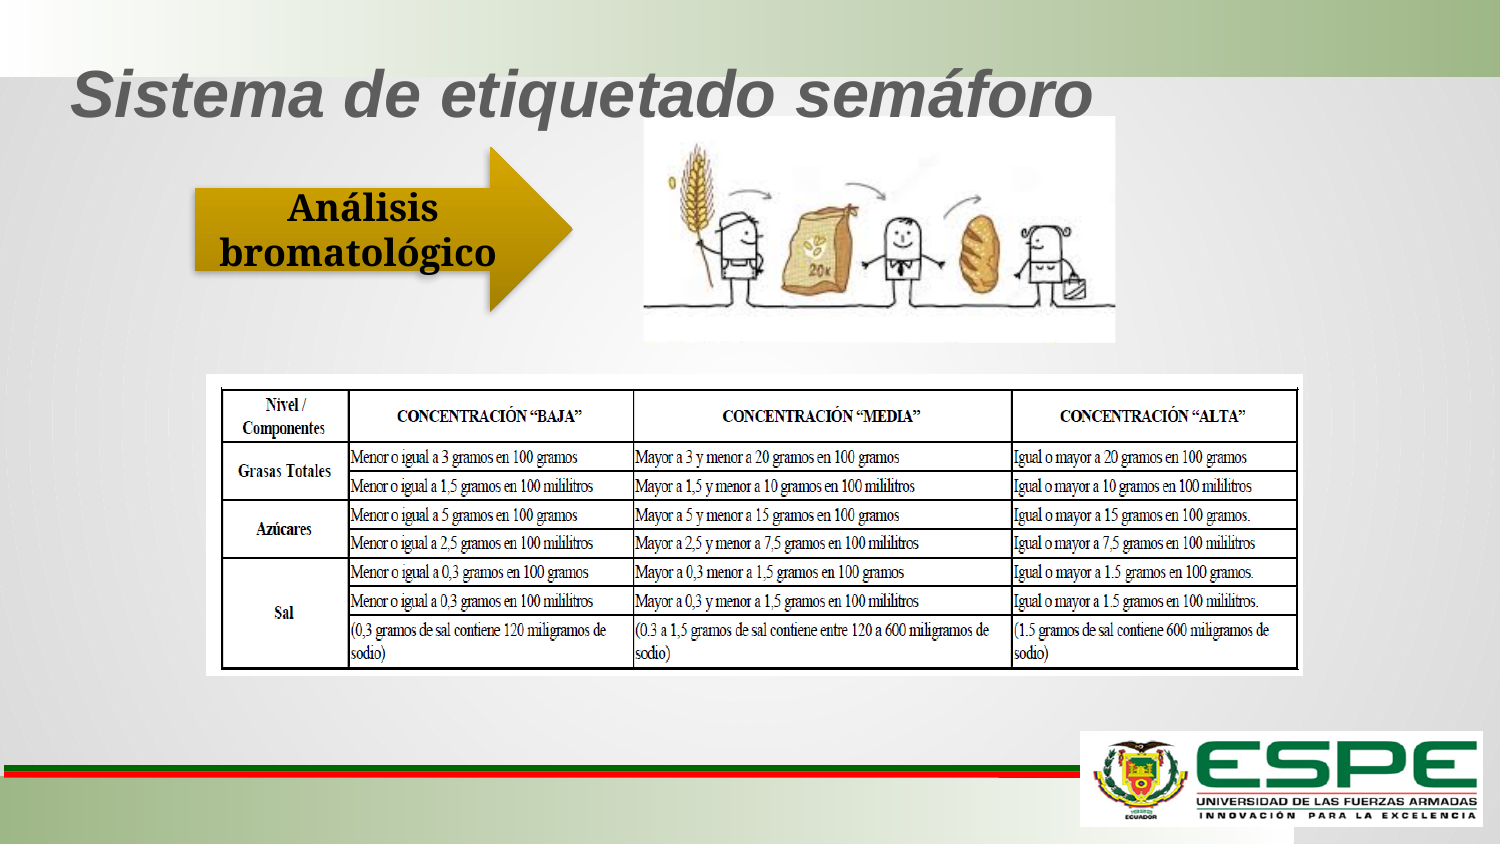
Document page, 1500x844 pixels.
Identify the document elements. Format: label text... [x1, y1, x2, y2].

picture [206, 374, 1304, 676]
picture [1080, 730, 1483, 827]
text_box Análisis bromatológico [194, 146, 573, 313]
text_box Sistema de etiquetado semáforo [55, 43, 1112, 139]
picture [643, 116, 1116, 343]
